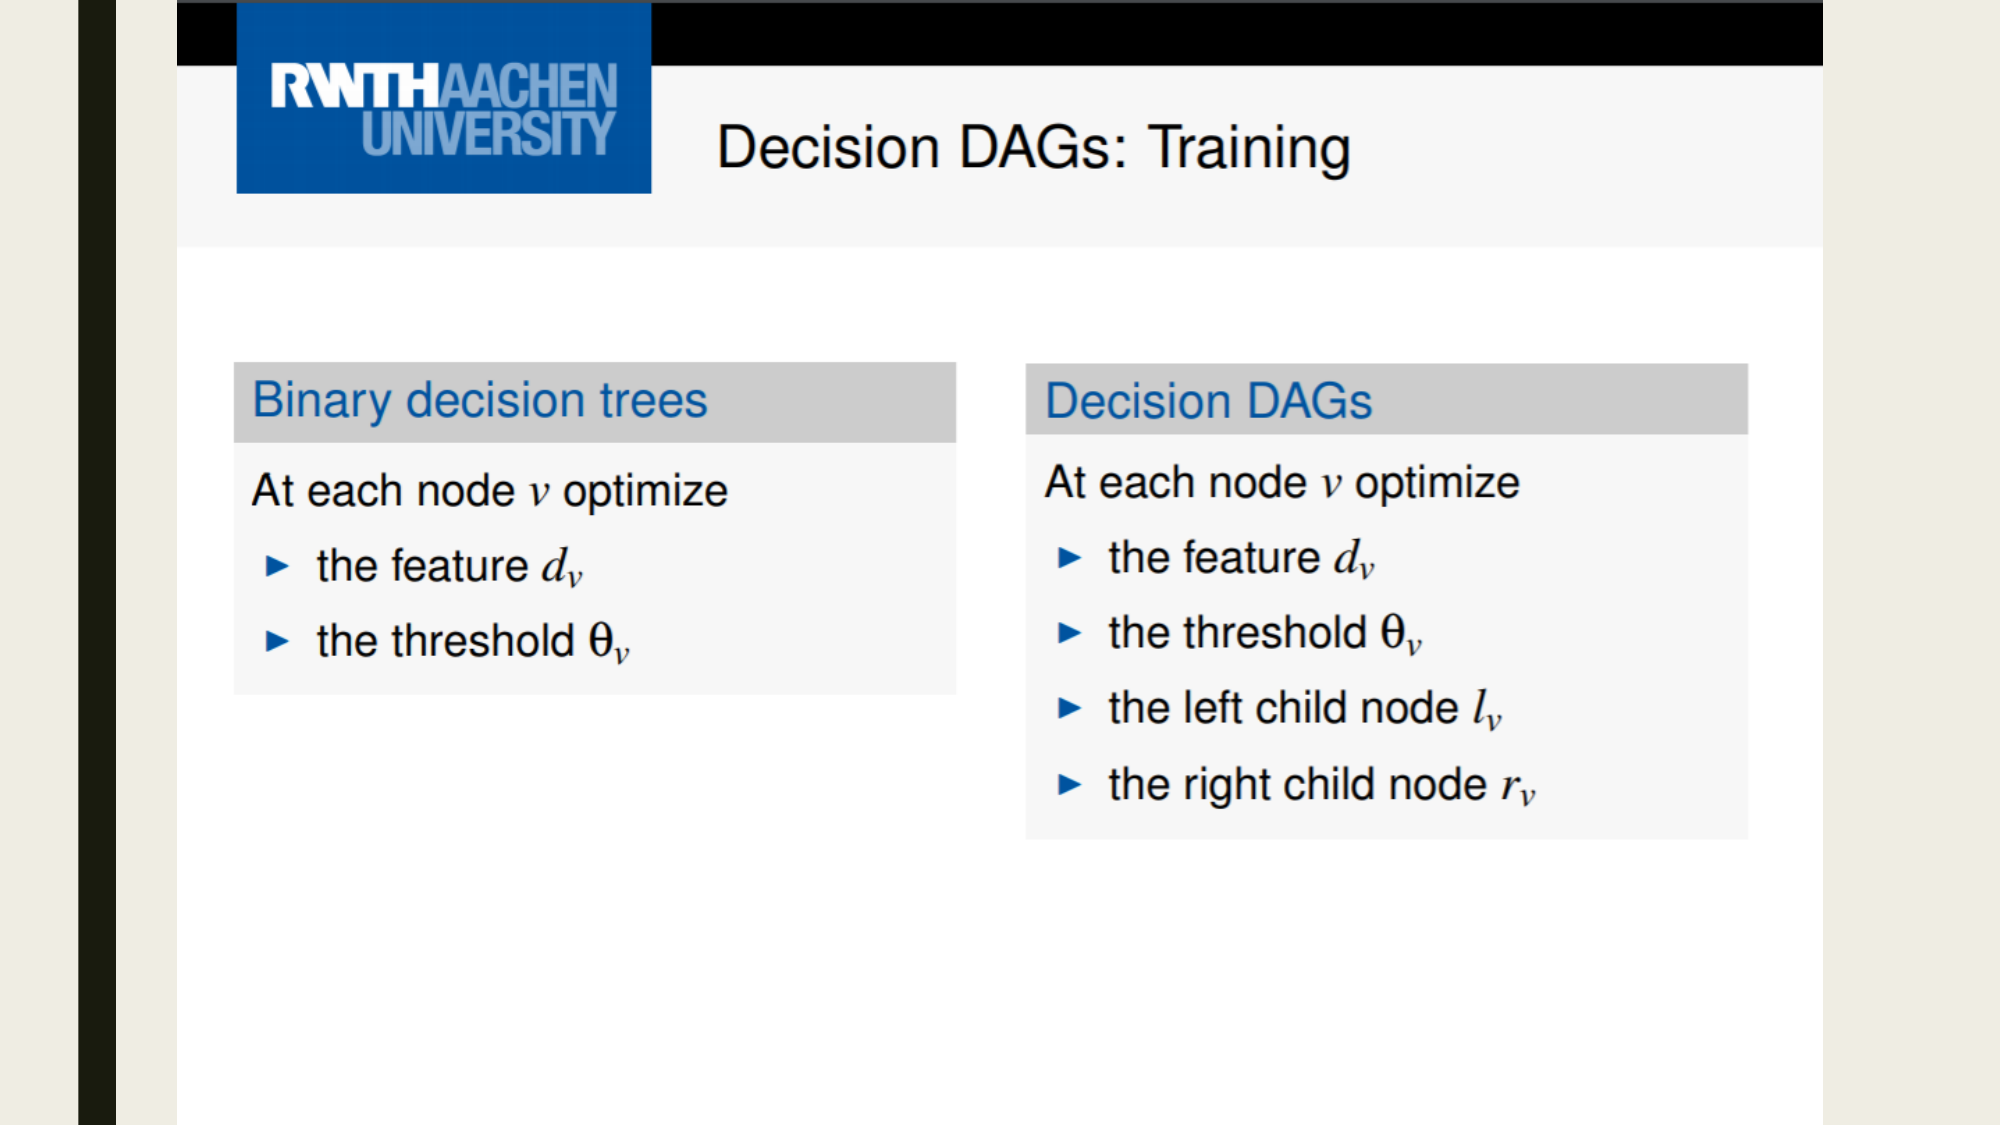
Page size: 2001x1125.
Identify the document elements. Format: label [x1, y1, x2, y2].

picture [177, 0, 1823, 1125]
